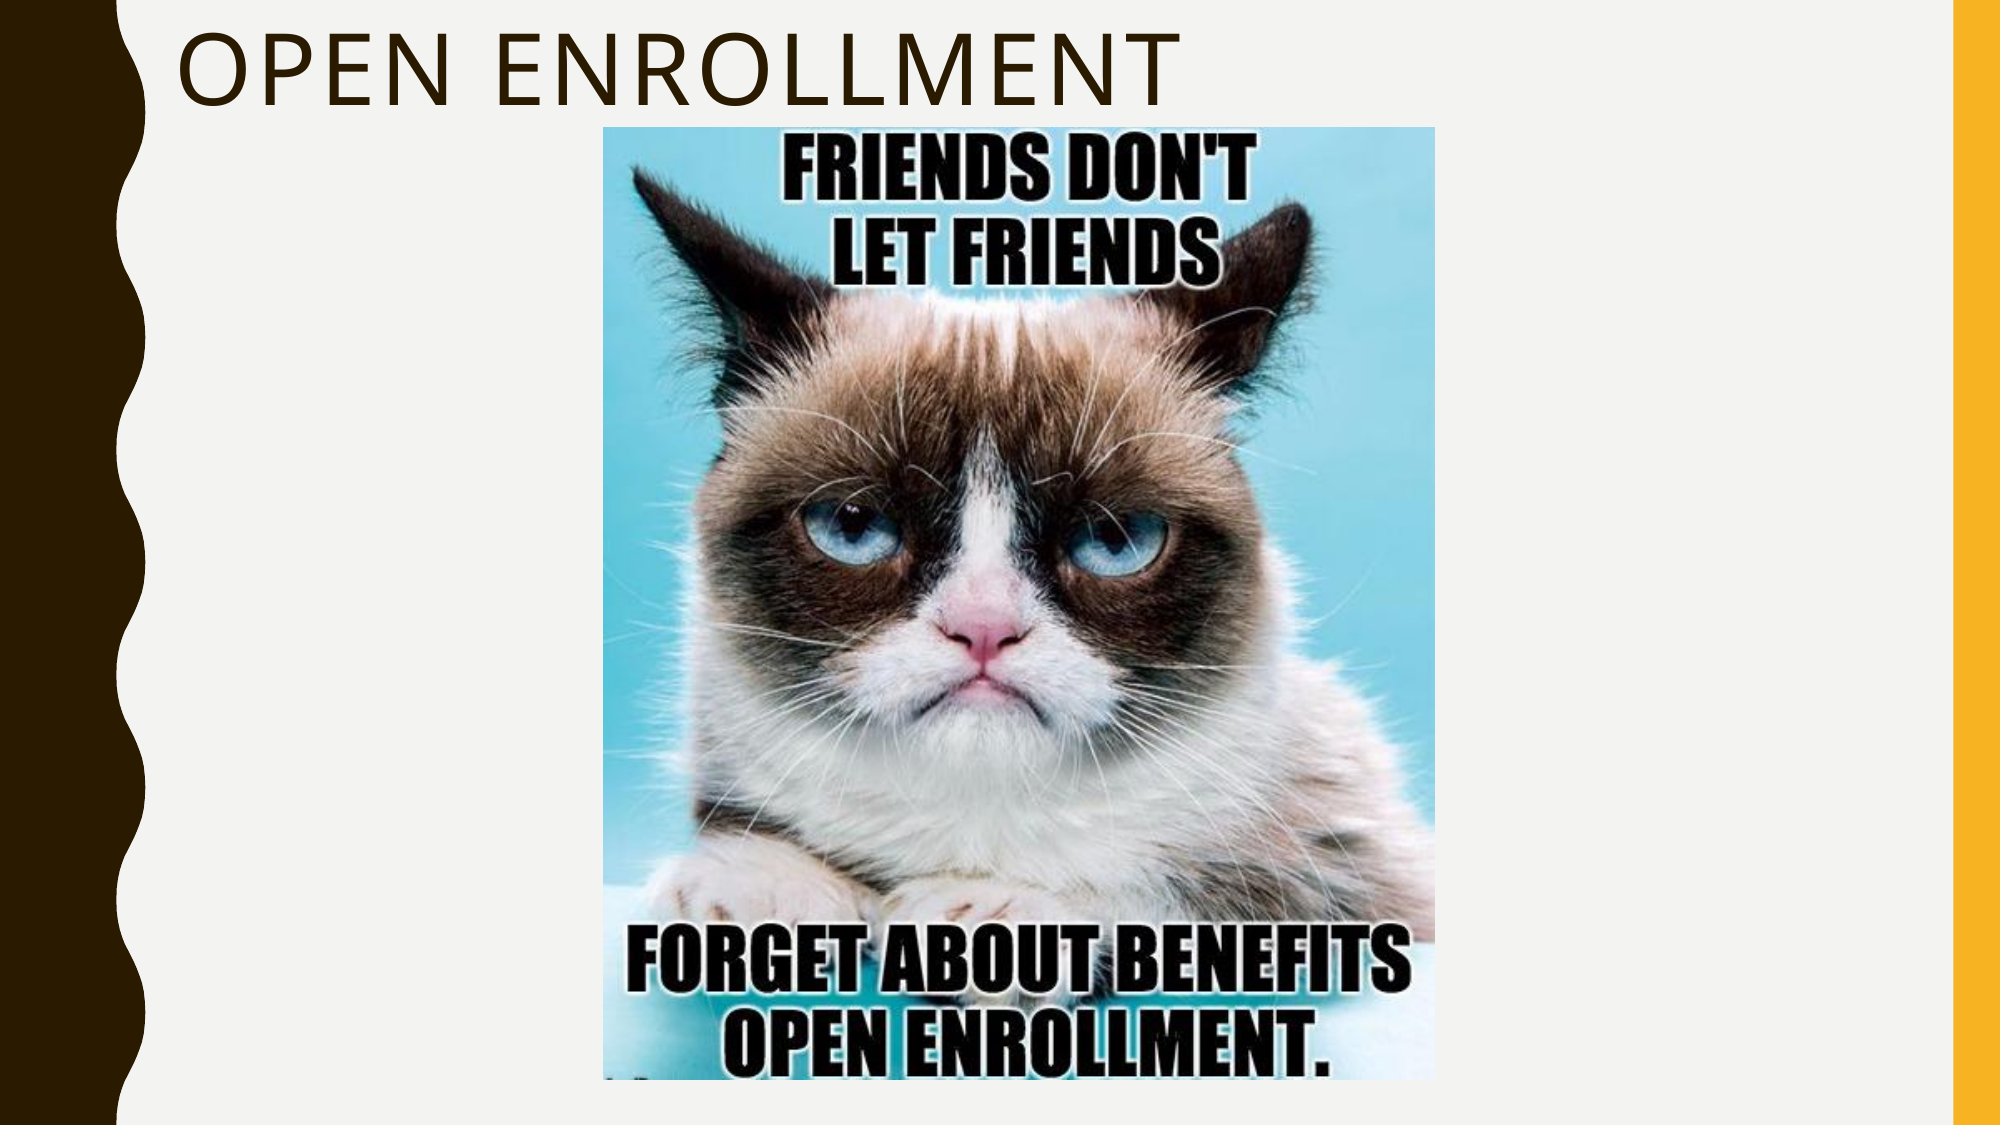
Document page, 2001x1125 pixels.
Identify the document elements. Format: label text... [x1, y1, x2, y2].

title Open enrollment [159, 11, 1829, 136]
picture [603, 127, 1435, 1080]
